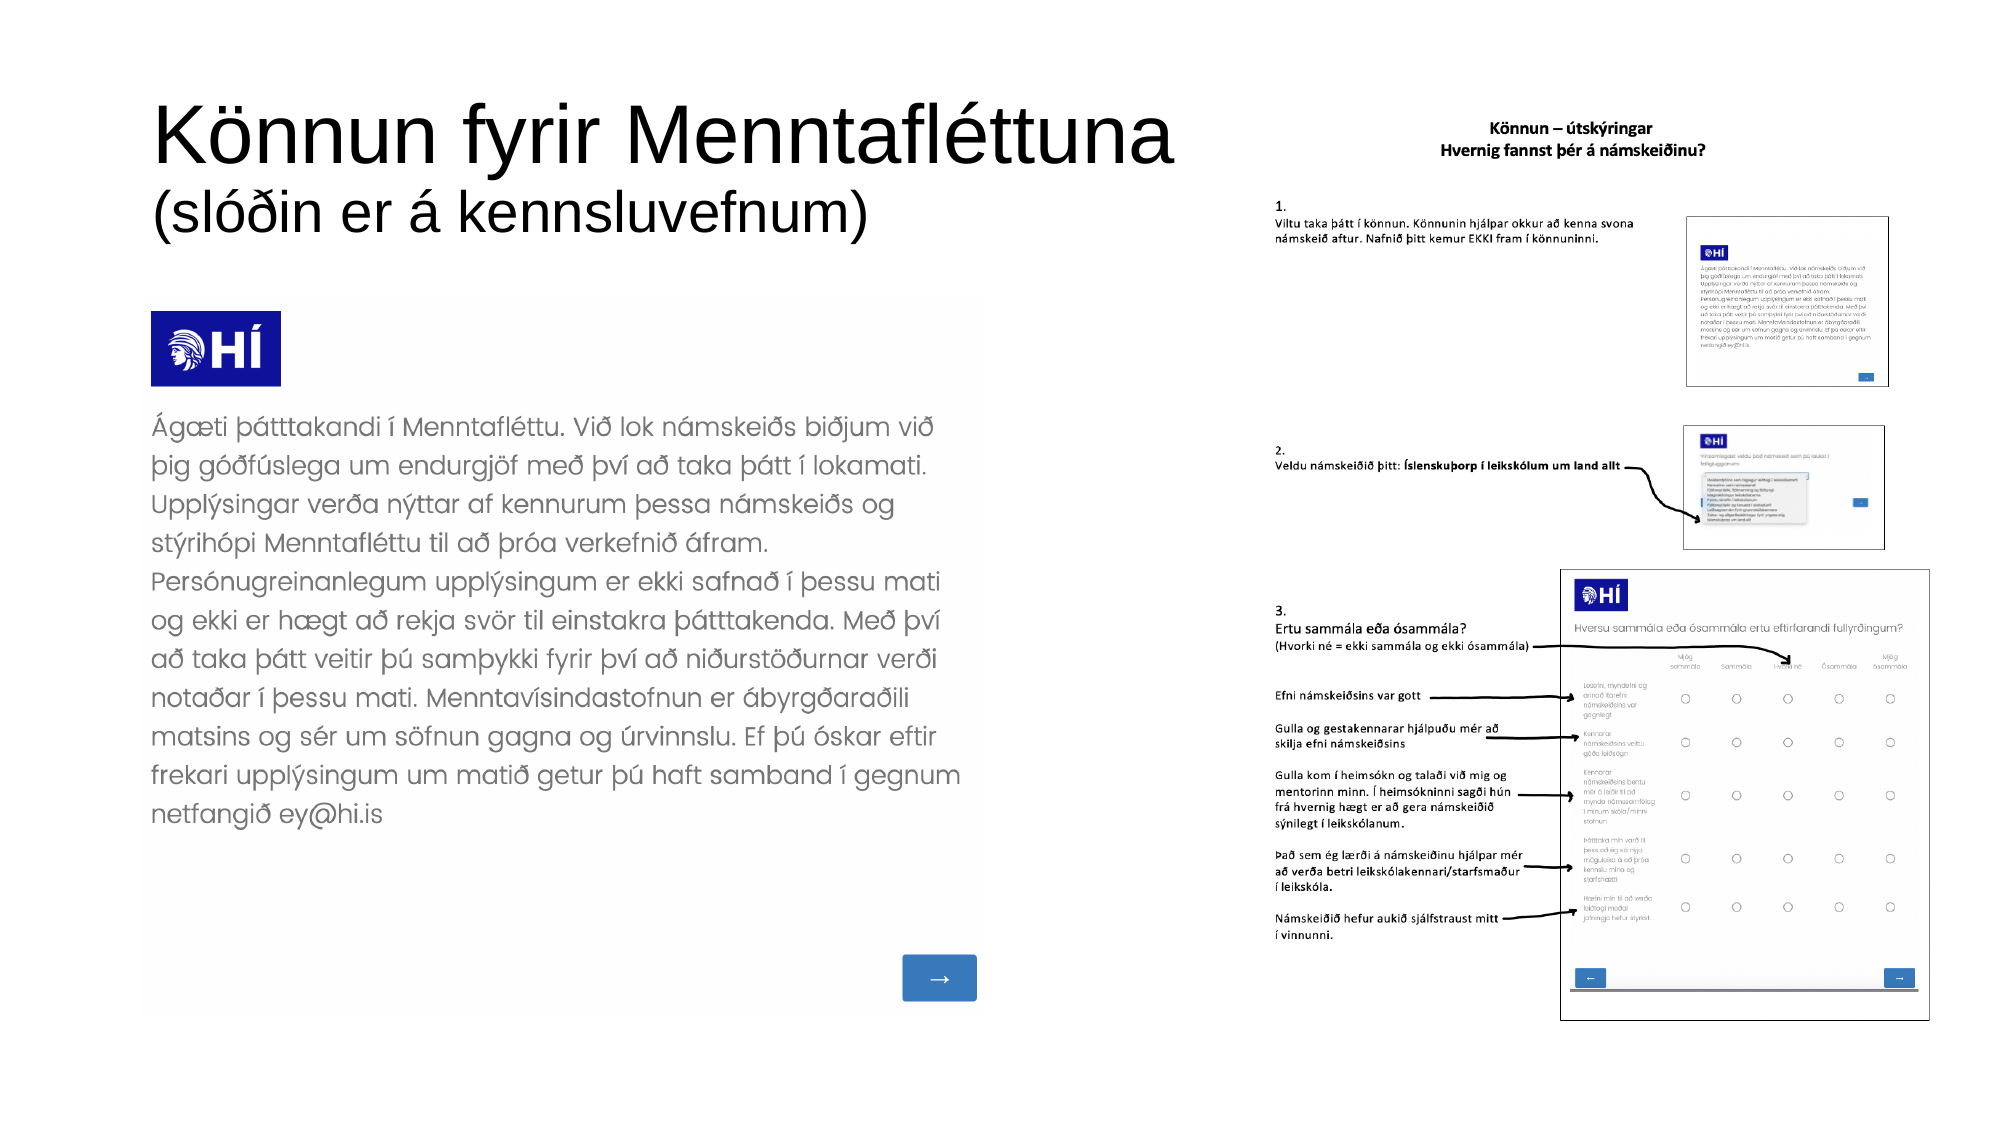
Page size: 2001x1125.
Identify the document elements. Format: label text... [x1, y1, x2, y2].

title Könnun fyrir Menntafléttuna (slóðin er á kennsluvefnum) [137, 59, 1863, 278]
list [1247, 106, 1945, 1050]
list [141, 299, 984, 1014]
